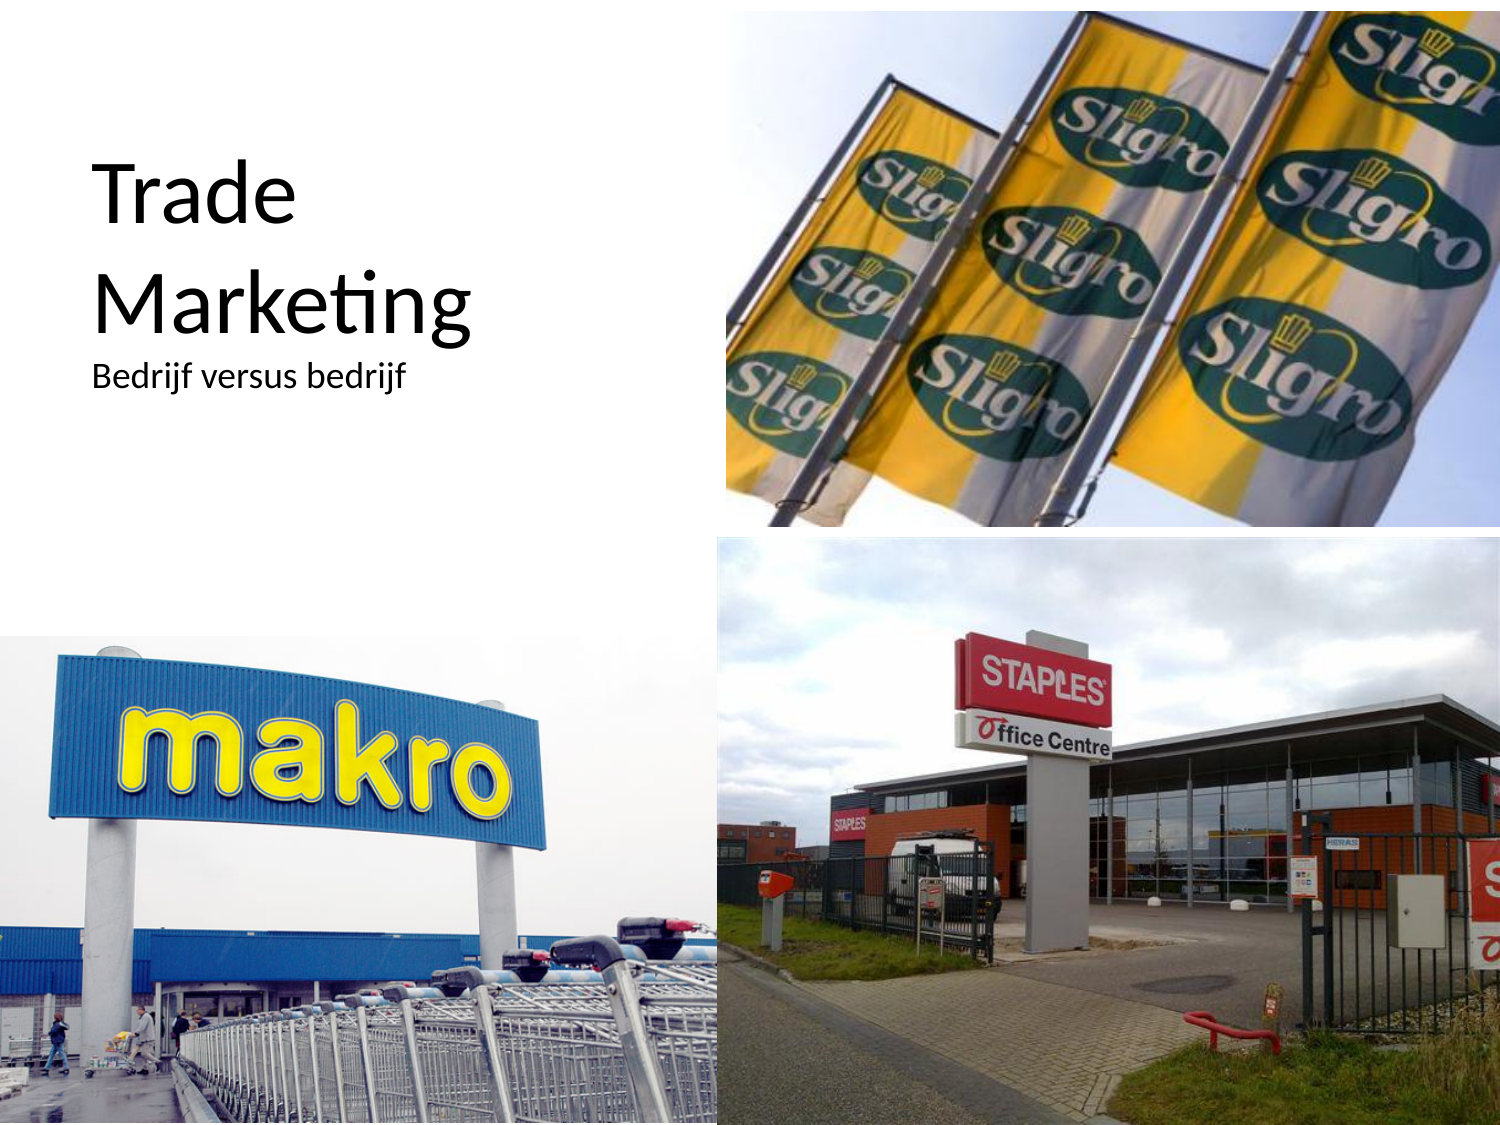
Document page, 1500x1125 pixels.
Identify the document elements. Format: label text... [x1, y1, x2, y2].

picture [726, 11, 1500, 528]
text_box Trade Marketing Bedrijf versus bedrijf [76, 124, 680, 404]
picture [0, 537, 1500, 1125]
